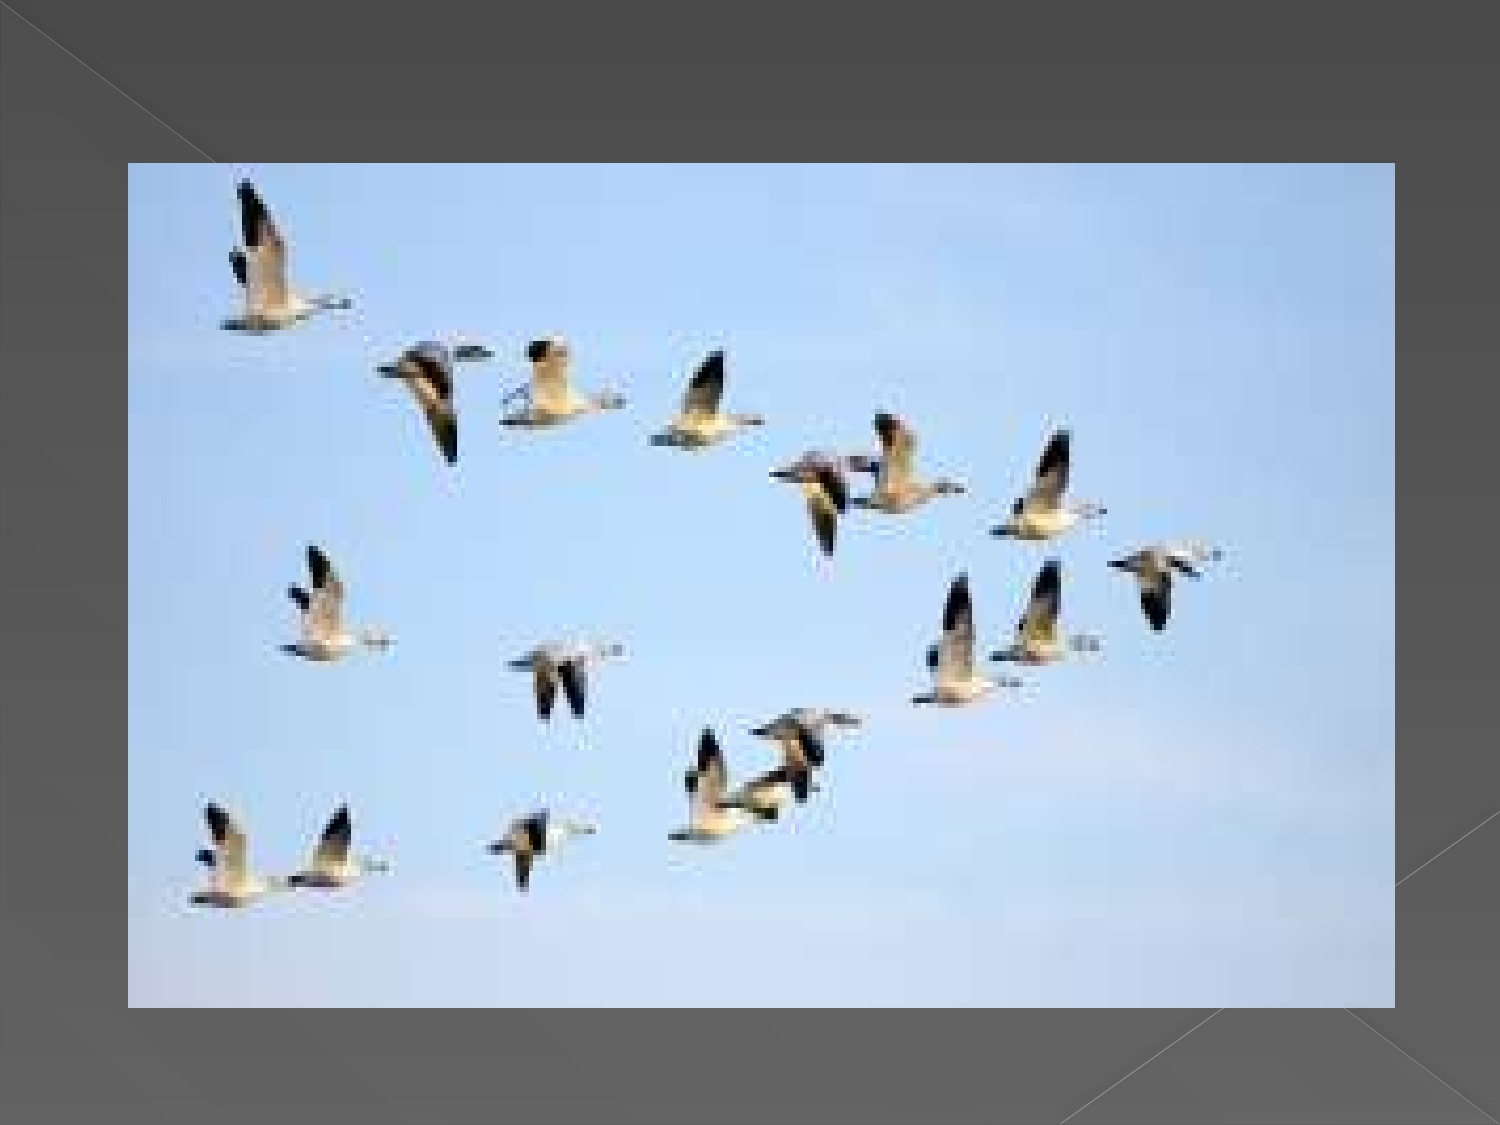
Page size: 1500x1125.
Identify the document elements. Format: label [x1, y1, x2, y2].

picture [128, 163, 1395, 1008]
